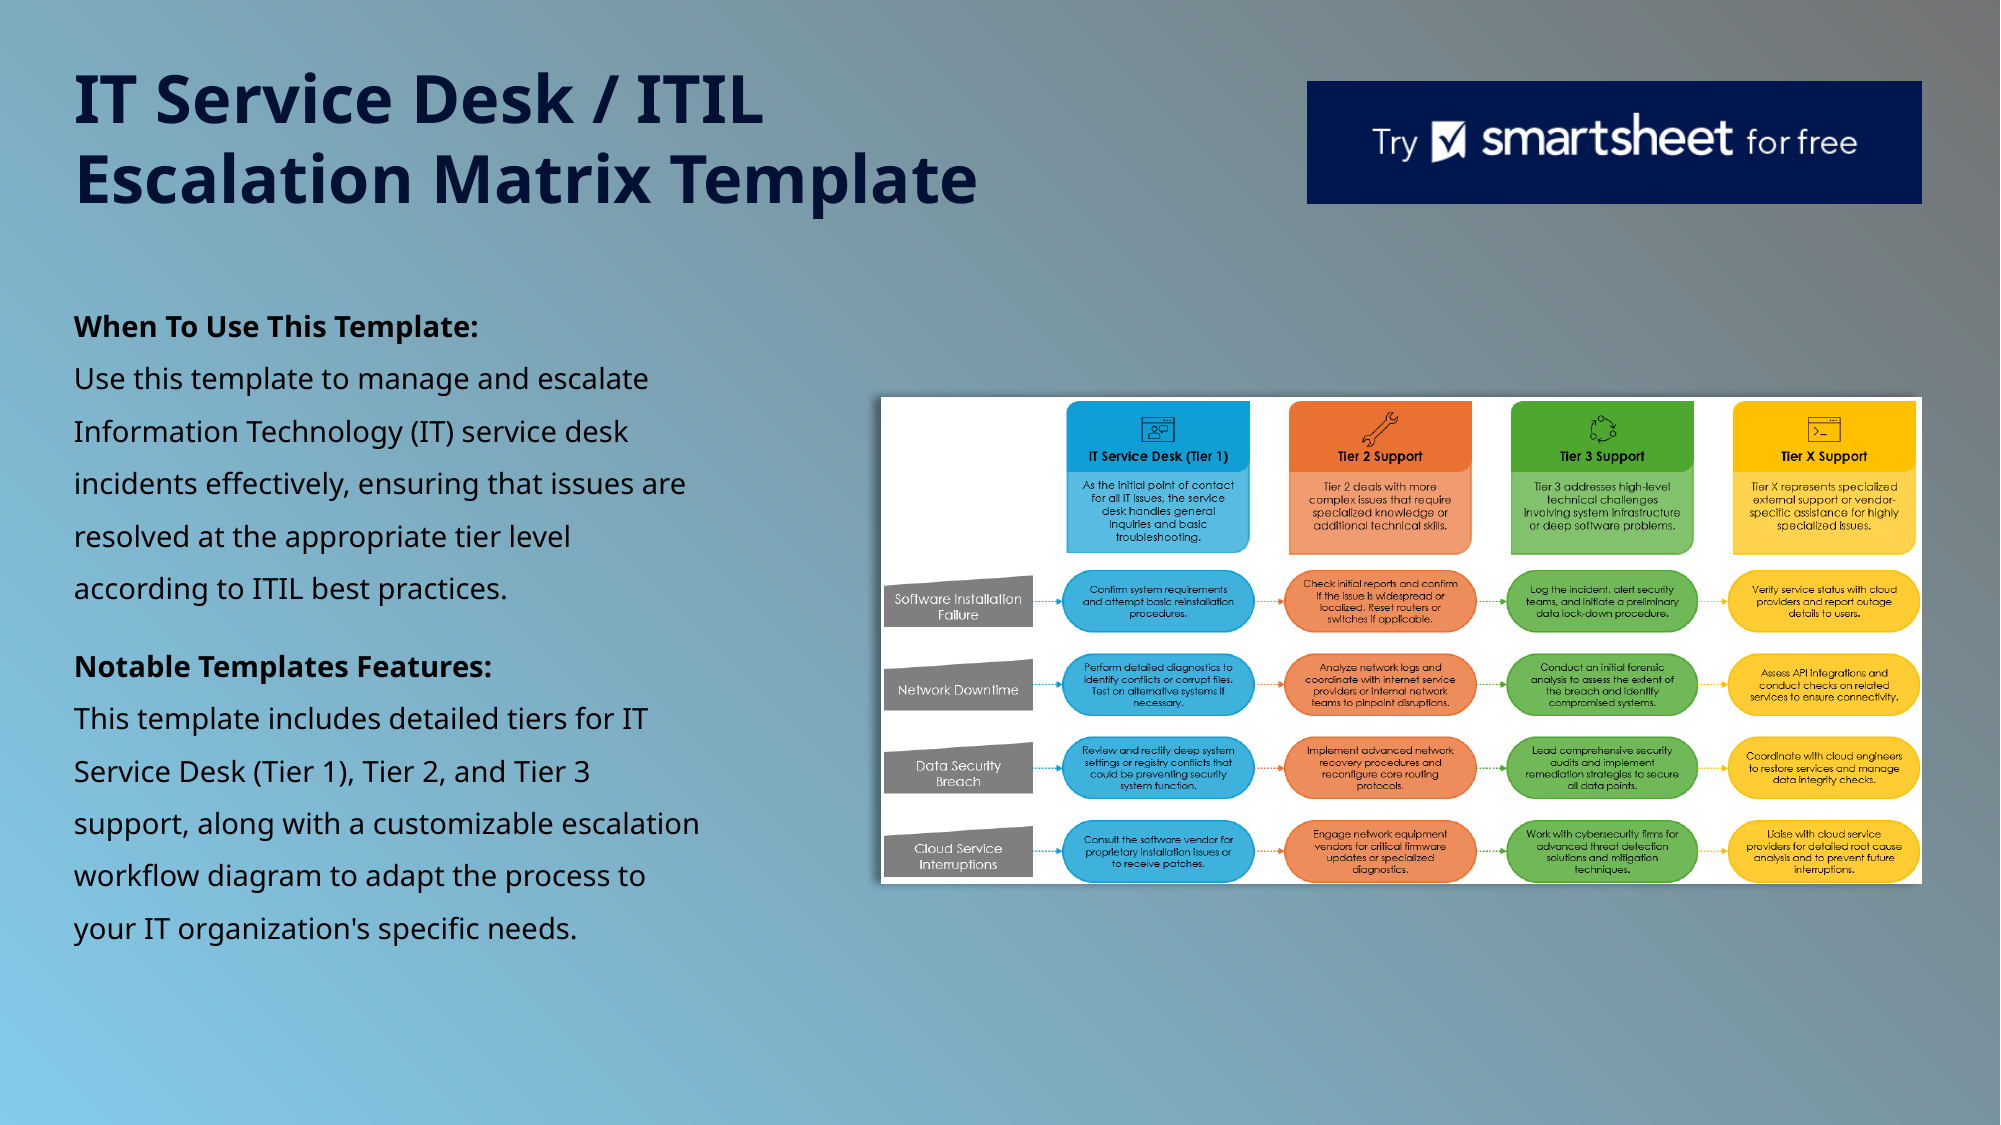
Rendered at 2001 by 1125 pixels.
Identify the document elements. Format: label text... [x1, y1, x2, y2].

picture [880, 397, 1923, 885]
text_box IT Service Desk / ITIL Escalation Matrix Template [59, 42, 1042, 233]
text_box When To Use This Template: Use this template to manage and escalate Information Technology (IT) service desk incidents effectively, ensuring that issues are resolved at the appropriate tier level according to ITIL best practices. Notable Templates Features: This template includes detailed tiers for IT Service Desk (Tier 1), Tier 2, and Tier 3 support, along with a customizable escalation workflow diagram to adapt the process to your IT organization's specific needs. [59, 283, 716, 953]
picture [1306, 80, 1923, 205]
